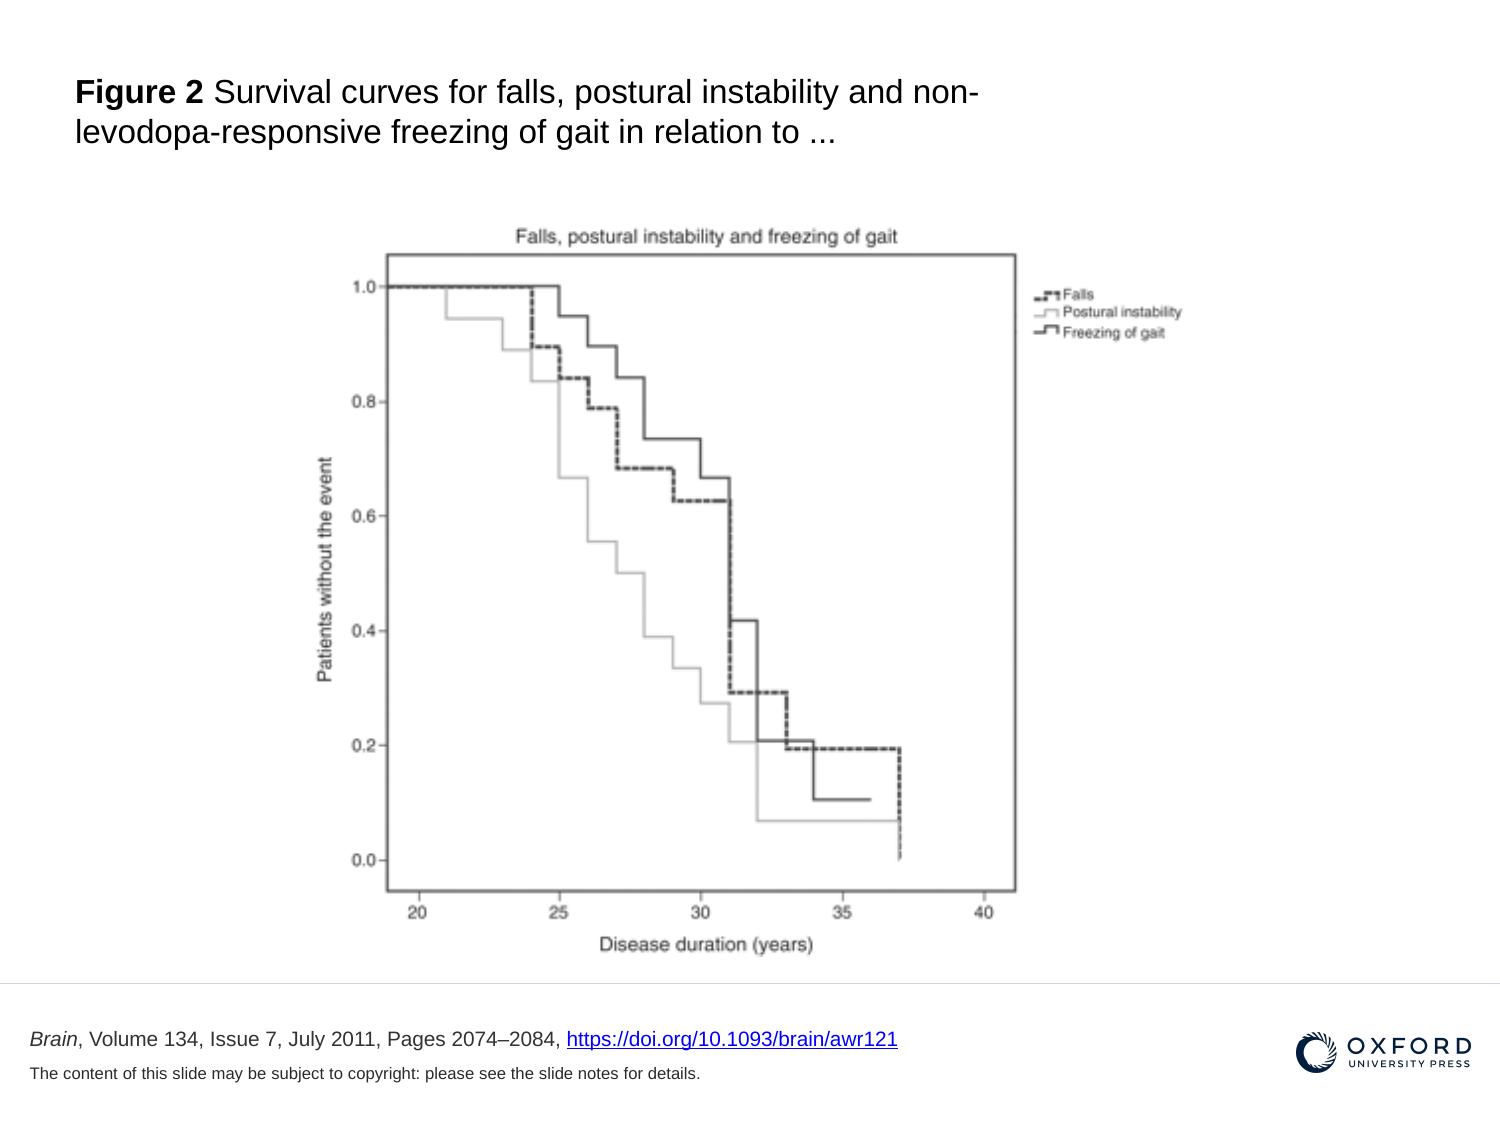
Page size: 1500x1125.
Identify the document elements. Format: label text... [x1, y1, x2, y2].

title Figure 2 Survival curves for falls, postural instability and non-levodopa-responsive freezing of gait in relation to ... [75, 69, 1078, 171]
picture [1296, 1032, 1471, 1073]
picture [314, 224, 1185, 957]
footer Brain, Volume 134, Issue 7, July 2011, Pages 2074–2084, https://doi.org/10.1093/brain/awr121 The content of this slide may be subject to copyright: please see the slide notes for details. [0, 983, 1260, 1125]
